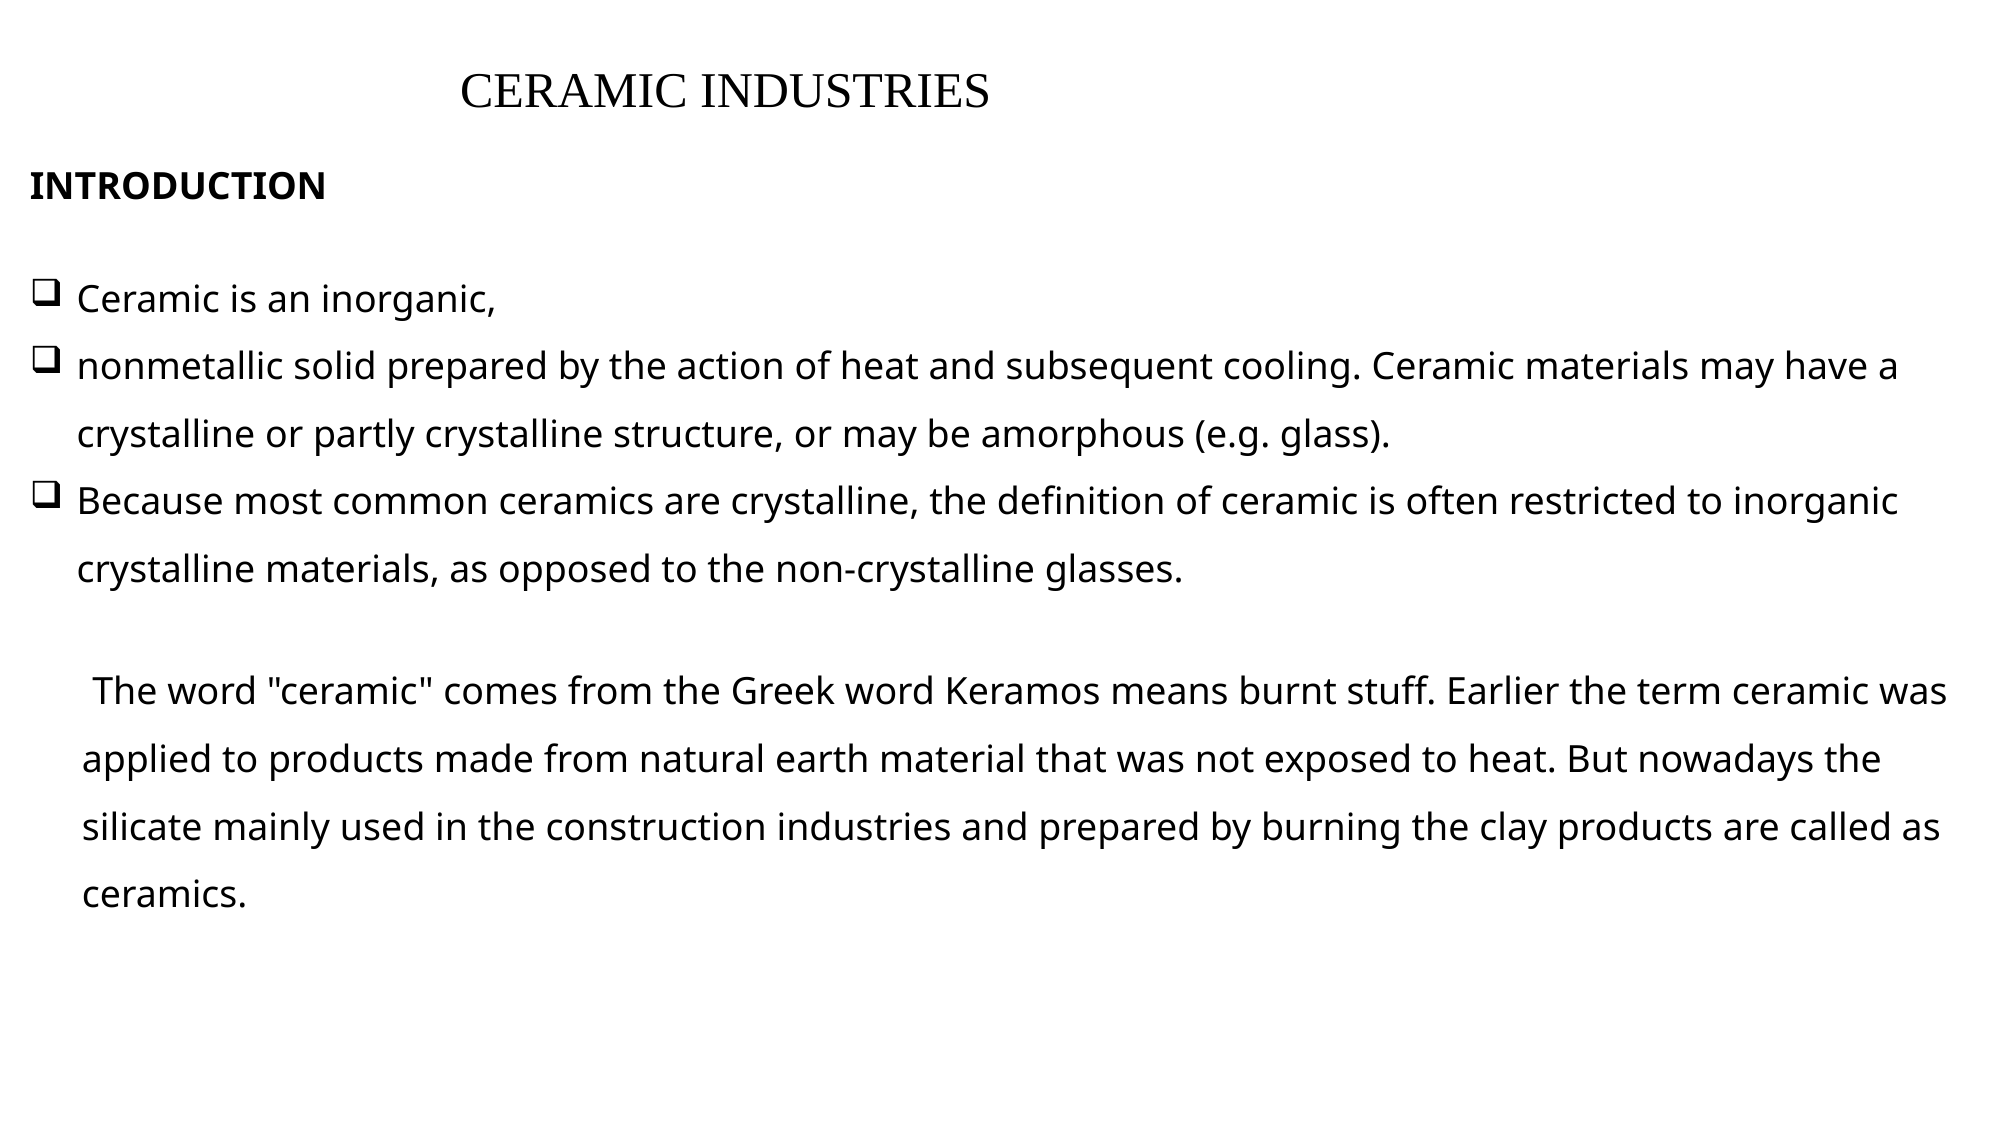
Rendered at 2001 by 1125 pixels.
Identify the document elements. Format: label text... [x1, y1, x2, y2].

text_box The word "ceramic" comes from the Greek word Keramos means burnt stuff. Earlier the term ceramic was applied to products made from natural earth material that was not exposed to heat. But nowadays the silicate mainly used in the construction industries and prepared by burning the clay products are called as ceramics. [67, 580, 2000, 923]
text_box CERAMIC INDUSTRIES INTRODUCTION Ceramic is an inorganic, nonmetallic solid prepared by the action of heat and subsequent cooling. Ceramic materials may have a crystalline or partly crystalline structure, or may be amorphous (e.g. glass). Because most common ceramics are crystalline, the definition of ceramic is often restricted to inorganic crystalline materials, as opposed to the non-crystalline glasses. [15, 0, 1975, 598]
